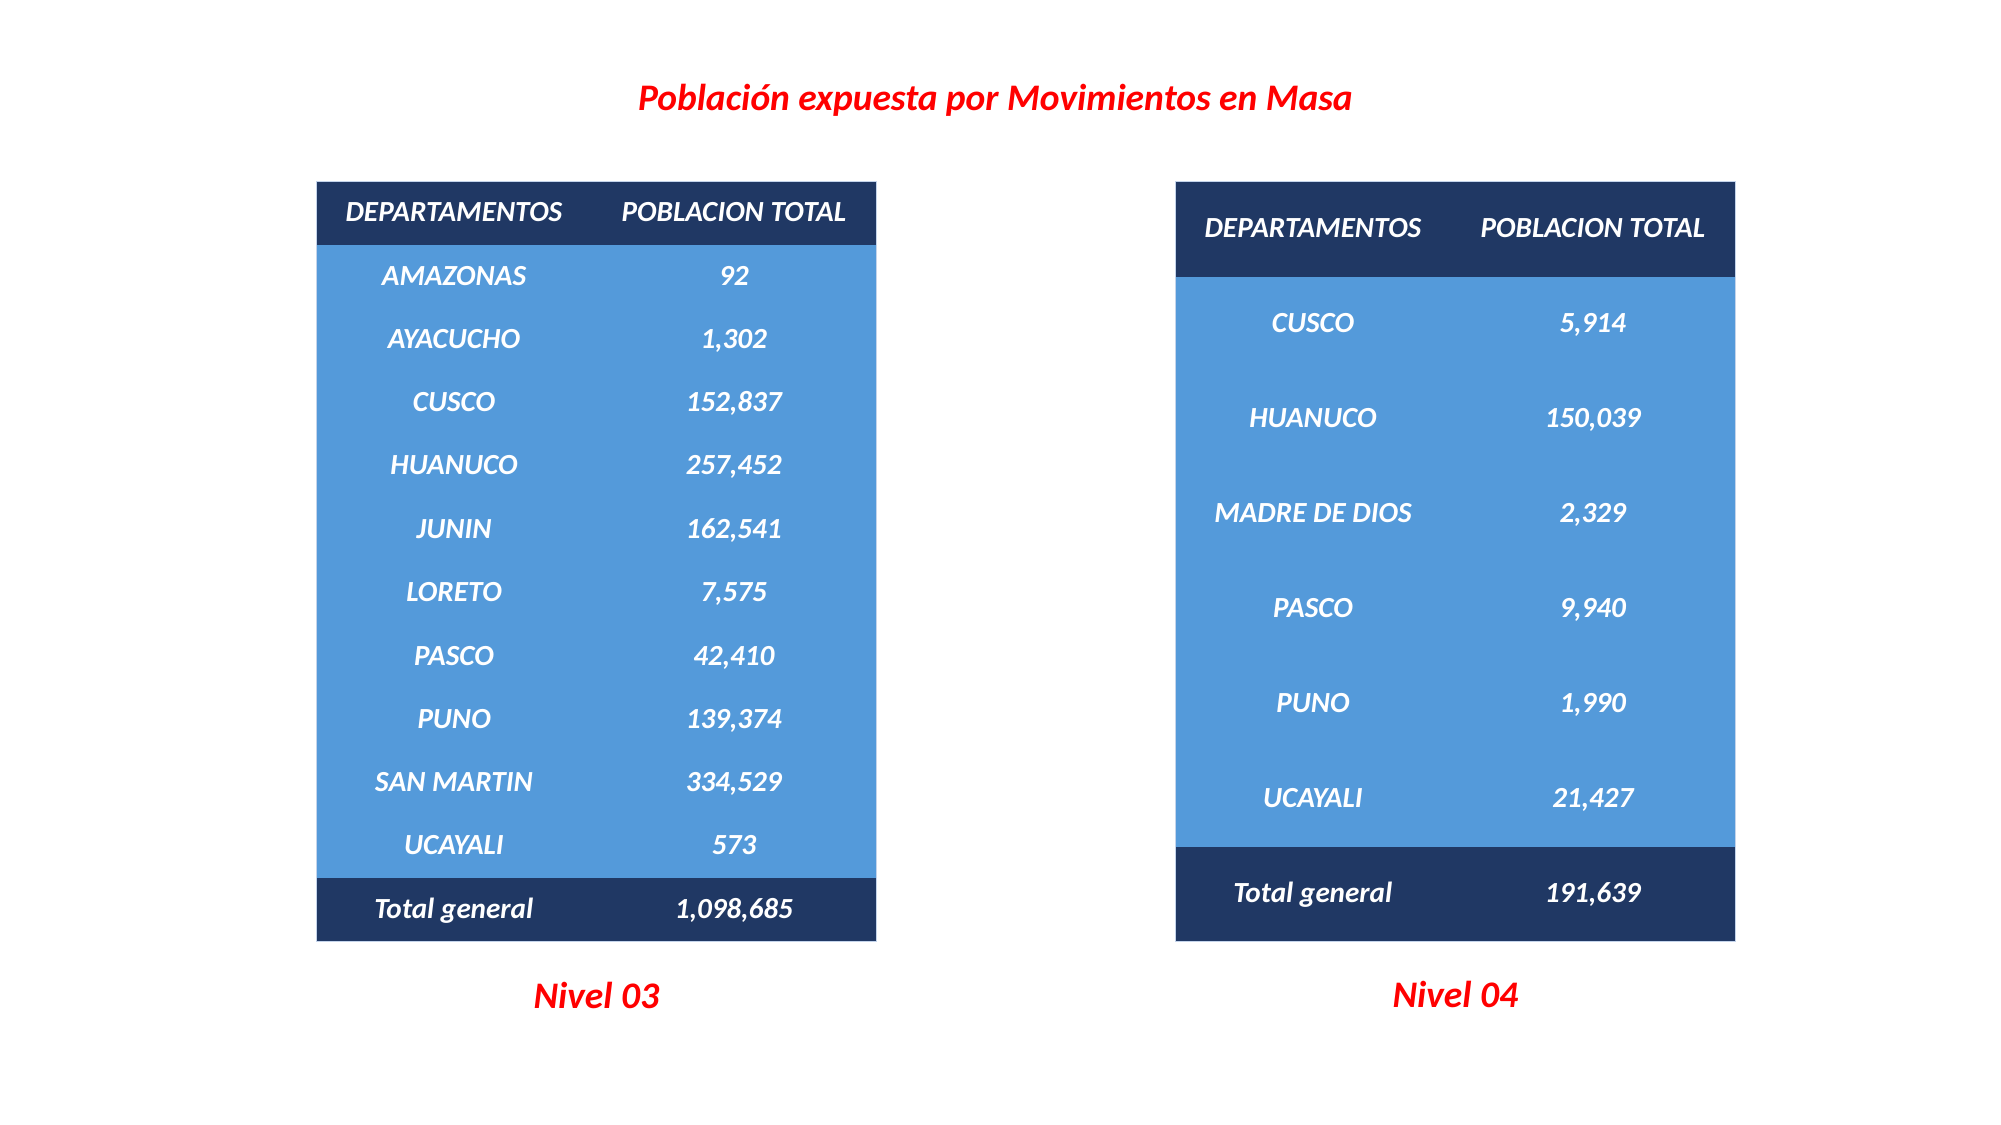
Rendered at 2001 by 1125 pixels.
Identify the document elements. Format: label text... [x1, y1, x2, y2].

table_cell 334,529 [591, 752, 876, 815]
table_cell MADRE DE DIOS [1176, 467, 1450, 562]
table_cell HUANUCO [317, 435, 591, 498]
table_cell LORETO [317, 562, 591, 625]
table_header DEPARTAMENTOS [317, 182, 591, 245]
text_box Nivel 03 [513, 963, 679, 1024]
text_box Nivel 04 [1372, 962, 1538, 1023]
table_cell PUNO [317, 688, 591, 752]
table_cell 2,329 [1450, 467, 1735, 562]
table_header DEPARTAMENTOS [1176, 182, 1450, 277]
table_cell PASCO [317, 625, 591, 688]
table_cell 1,302 [591, 309, 876, 372]
table_cell 150,039 [1450, 372, 1735, 467]
table_cell 257,452 [591, 435, 876, 498]
table_cell 9,940 [1450, 562, 1735, 657]
table_cell 162,541 [591, 498, 876, 562]
table_cell 5,914 [1450, 277, 1735, 372]
table_header POBLACION TOTAL [591, 182, 876, 245]
table_cell SAN MARTIN [317, 752, 591, 815]
table_header POBLACION TOTAL [1450, 182, 1735, 277]
table_cell UCAYALI [1176, 752, 1450, 847]
table_cell 1,098,685 [591, 878, 876, 941]
table_cell HUANUCO [1176, 372, 1450, 467]
table_cell AMAZONAS [317, 245, 591, 309]
table_cell CUSCO [1176, 277, 1450, 372]
table_cell PASCO [1176, 562, 1450, 657]
table_cell 7,575 [591, 562, 876, 625]
table_cell 191,639 [1450, 847, 1735, 941]
table_cell PUNO [1176, 657, 1450, 752]
table_cell AYACUCHO [317, 309, 591, 372]
table_cell 139,374 [591, 688, 876, 752]
table_cell 573 [591, 815, 876, 878]
table_cell CUSCO [317, 372, 591, 435]
table_cell Total general [317, 878, 591, 941]
table_cell Total general [1176, 847, 1450, 941]
text_box Población expuesta por Movimientos en Masa [623, 65, 1369, 125]
table_cell 21,427 [1450, 752, 1735, 847]
table_cell 92 [591, 245, 876, 309]
table_cell UCAYALI [317, 815, 591, 878]
table_cell 152,837 [591, 372, 876, 435]
table_cell 1,990 [1450, 657, 1735, 752]
table_cell JUNIN [317, 498, 591, 562]
table_cell 42,410 [591, 625, 876, 688]
